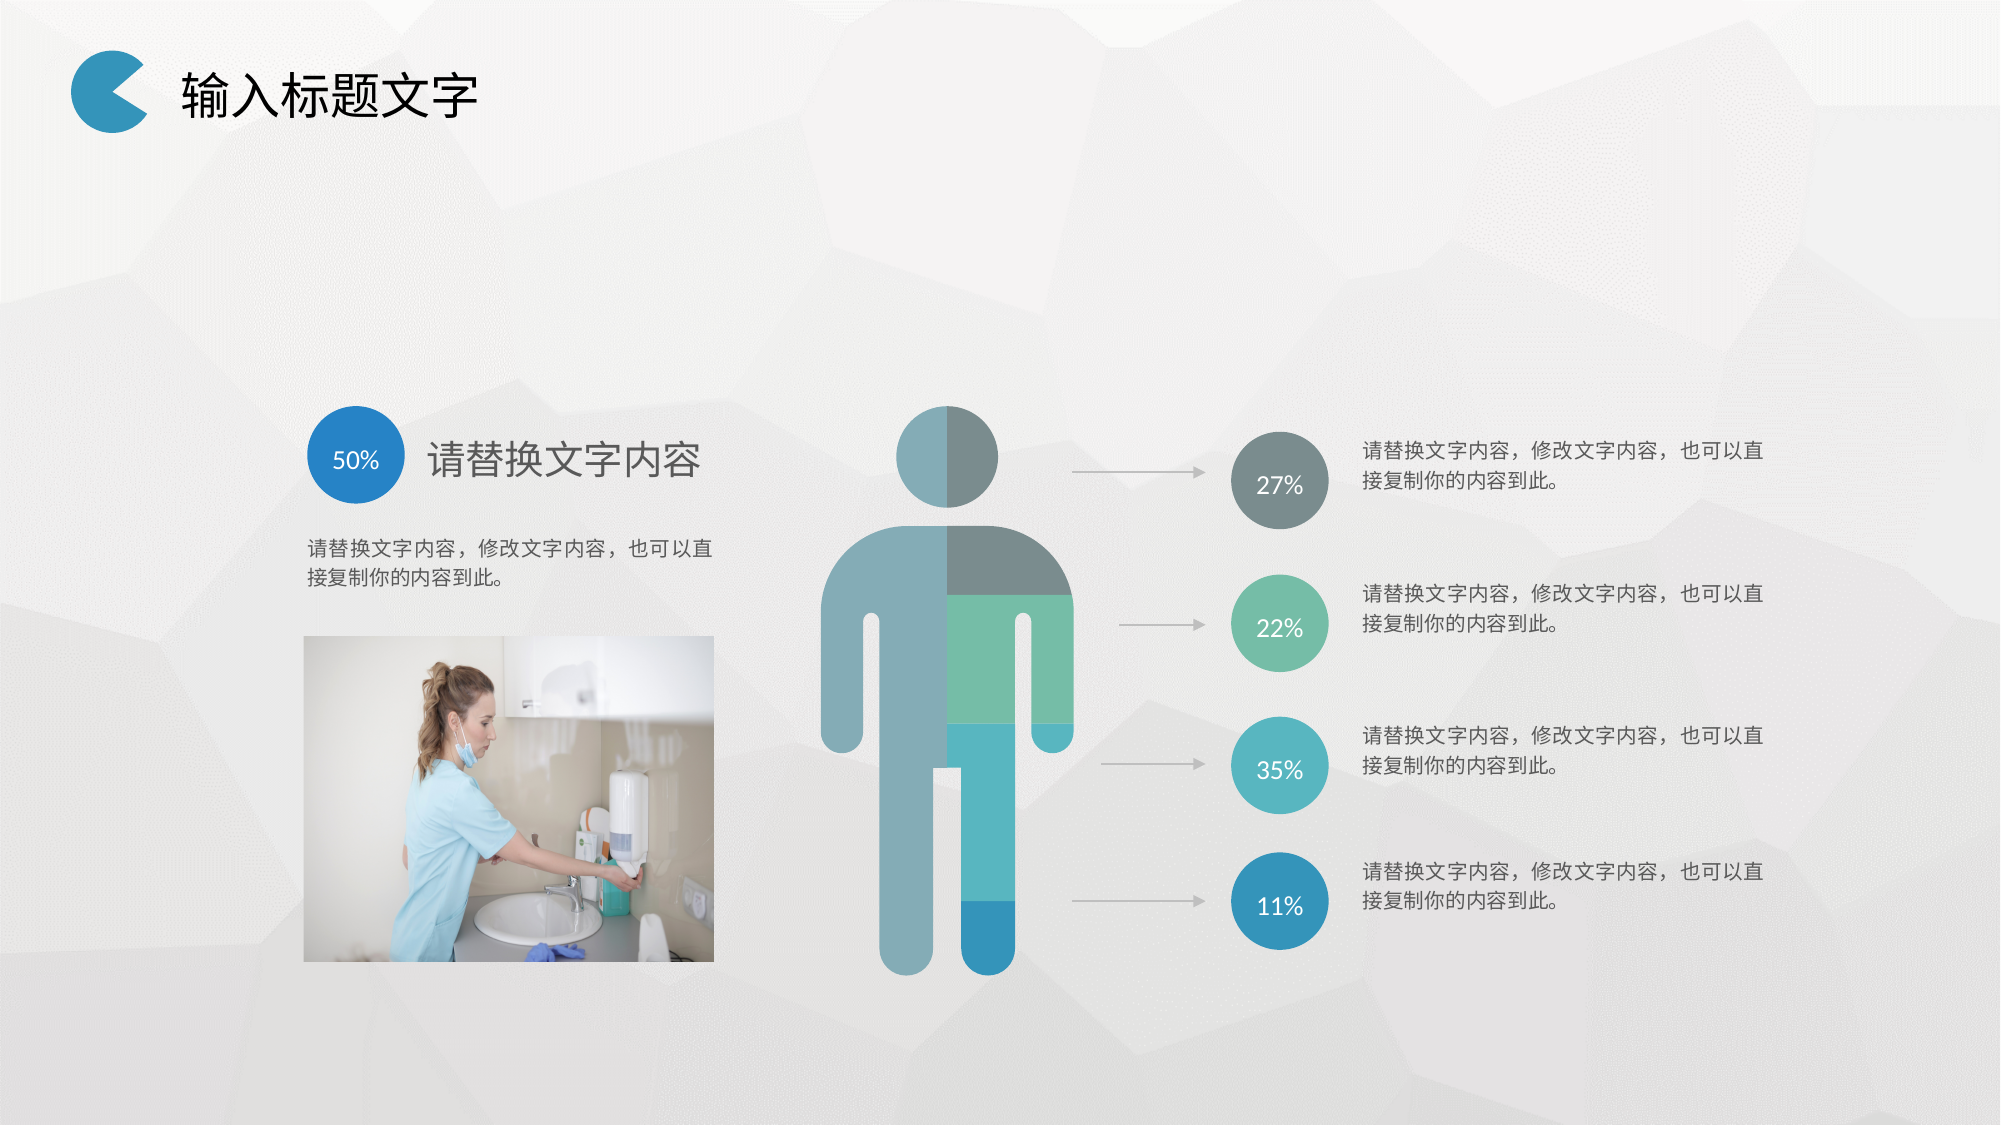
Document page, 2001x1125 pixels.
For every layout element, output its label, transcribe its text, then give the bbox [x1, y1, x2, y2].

text_box 35% [1230, 715, 1330, 816]
text_box 请替换文字内容，修改文字内容，也可以直接复制你的内容到此。 [1362, 853, 1765, 938]
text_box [947, 406, 1072, 595]
picture [0, 0, 2001, 1125]
text_box [70, 49, 149, 135]
text_box 请替换文字内容 [425, 425, 725, 483]
text_box [948, 595, 1074, 723]
text_box 请替换文字内容，修改文字内容，也可以直接复制你的内容到此。 [1362, 432, 1765, 517]
text_box 输入标题文字 [165, 57, 564, 132]
text_box [303, 636, 715, 963]
text_box 27% [1230, 430, 1330, 531]
text_box 50% [306, 405, 406, 505]
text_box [947, 723, 1074, 902]
text_box 11% [1230, 851, 1330, 951]
text_box 请替换文字内容，修改文字内容，也可以直接复制你的内容到此。 [1362, 717, 1765, 802]
text_box 请替换文字内容，修改文字内容，也可以直接复制你的内容到此。 [1362, 575, 1765, 660]
text_box 22% [1230, 573, 1330, 674]
text_box 请替换文字内容，修改文字内容，也可以直接复制你的内容到此。 [307, 530, 714, 636]
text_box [820, 406, 948, 976]
text_box [961, 902, 1016, 976]
